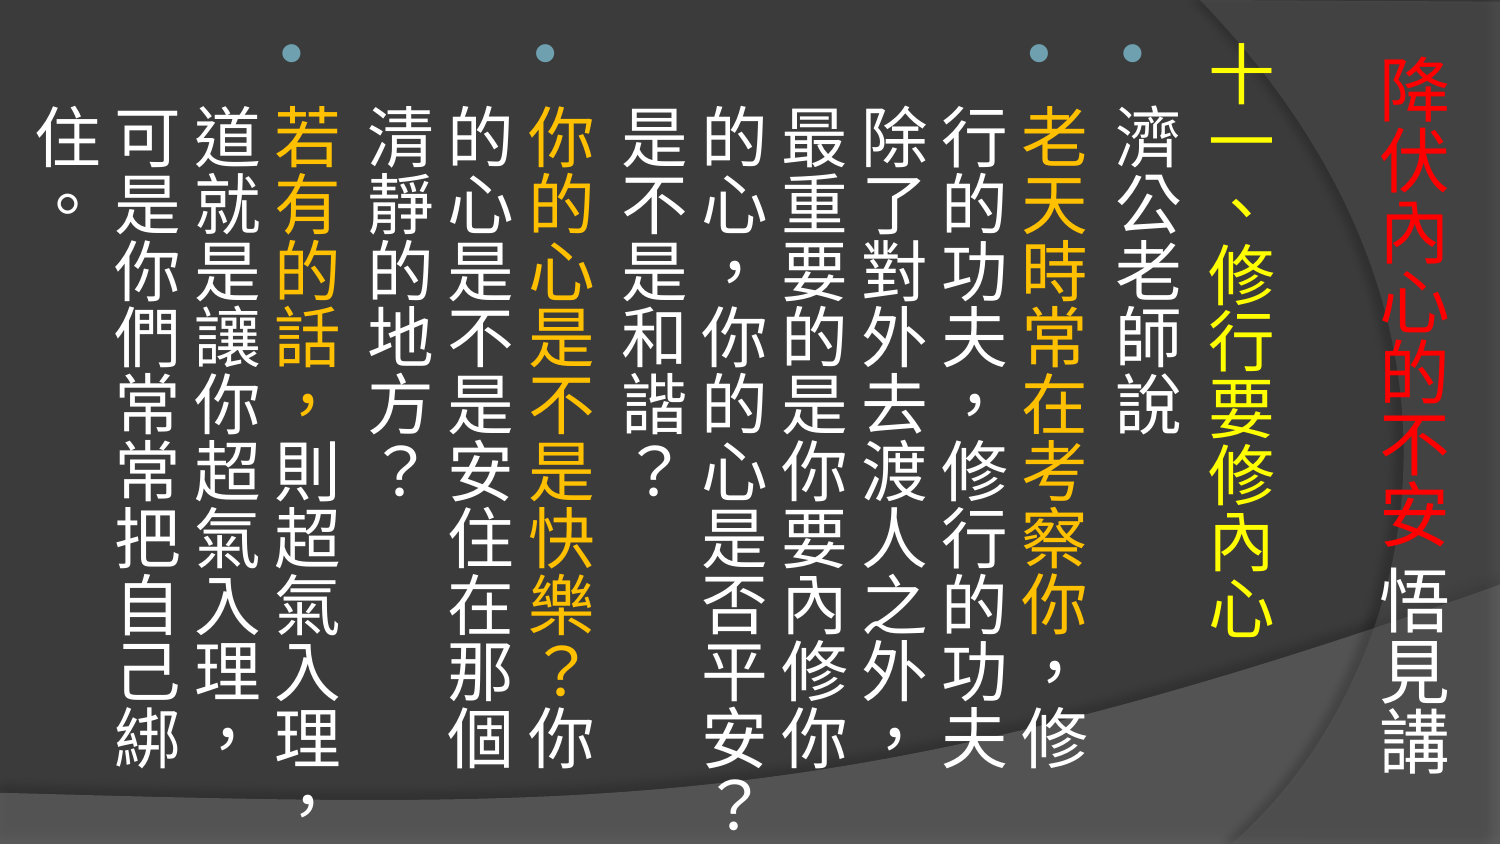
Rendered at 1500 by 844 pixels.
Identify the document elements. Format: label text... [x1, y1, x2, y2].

list 十一、修行要修內心 濟公老師說 老天時常在考察你，修行的功夫，修行的功夫除了對外去渡人之外，最重要的是你要內修你的心，你的心是否平安？是不是和諧？ 你的心是不是快樂？你的心是不是安住在那個清靜的地方？ 若有的話，則超氣入理，道就是讓你超氣入理，可是你們常常把自己綁住。 [17, 20, 1341, 824]
title 降伏內心的不安 悟見講 [1352, 20, 1473, 812]
